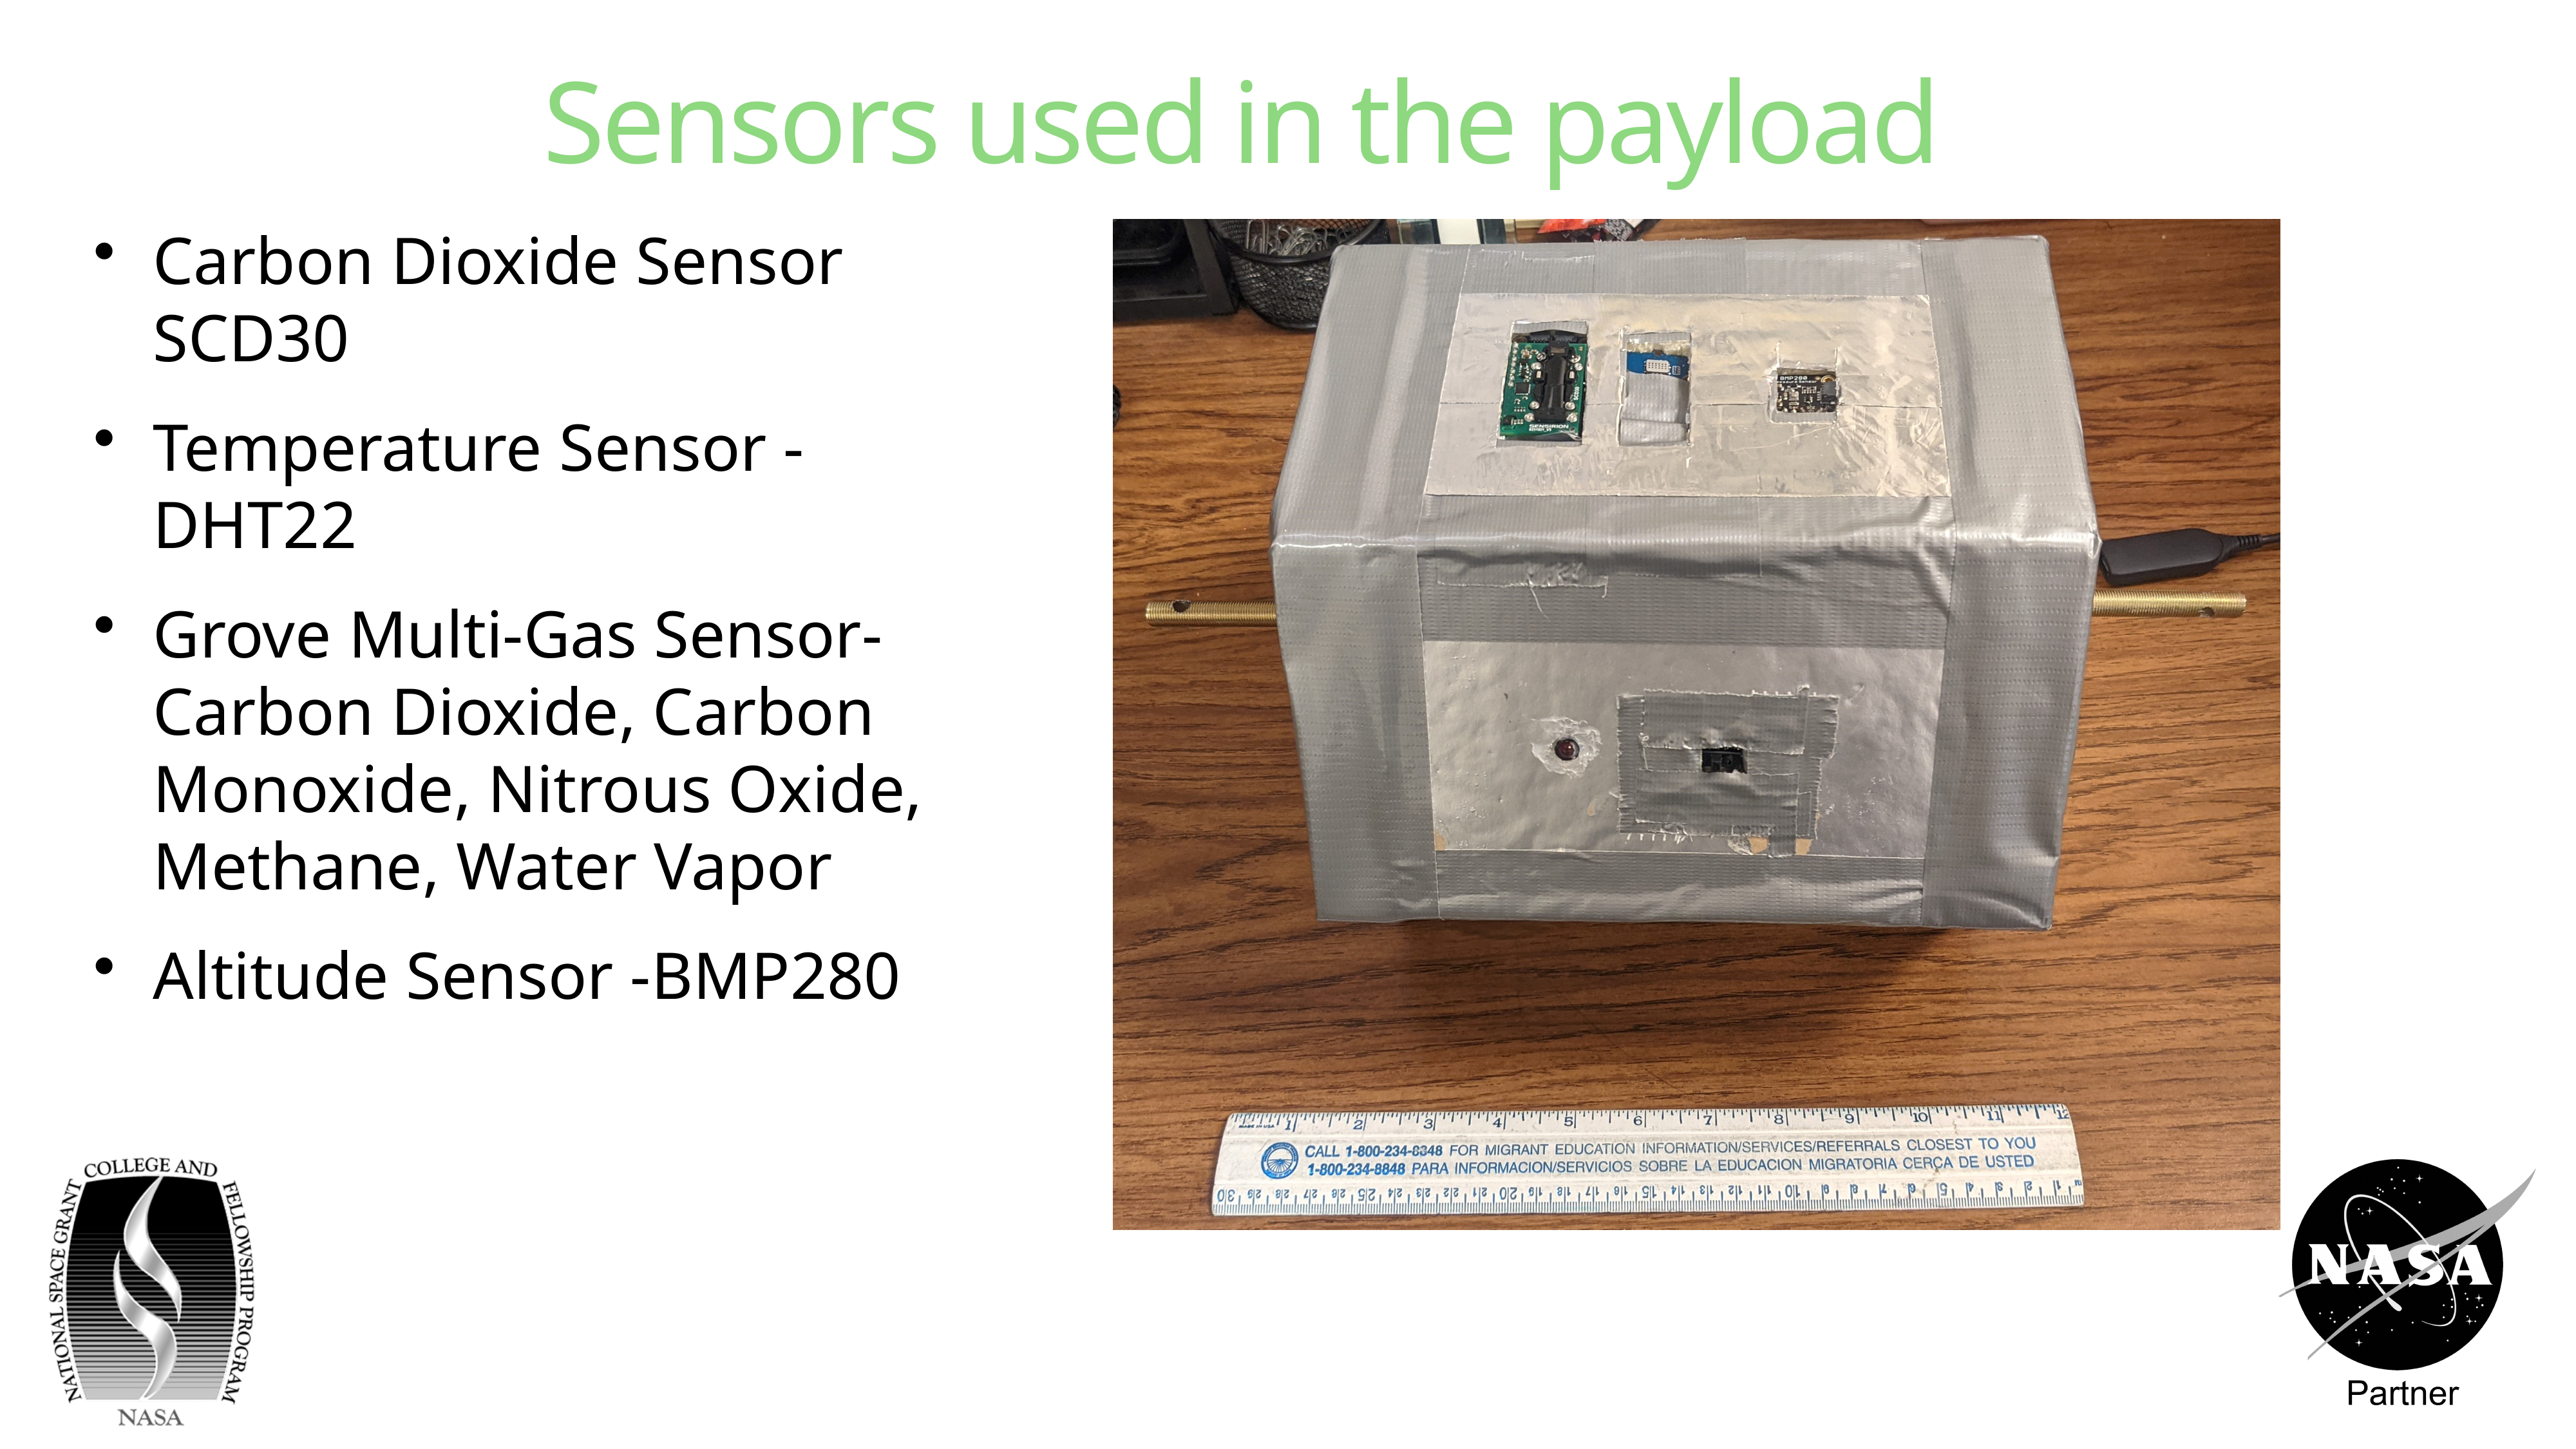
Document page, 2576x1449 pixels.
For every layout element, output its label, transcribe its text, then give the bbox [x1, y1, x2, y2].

picture [1113, 219, 2536, 1426]
list Carbon Dioxide Sensor SCD30 Temperature Sensor - DHT22 Grove Multi-Gas Sensor- Carbon Dioxide, Carbon Monoxide, Nitrous Oxide, Methane, Water Vapor Altitude Sensor -BMP280 [88, 214, 942, 1106]
picture [49, 1157, 254, 1426]
title Sensors used in the payload [98, 26, 2412, 191]
